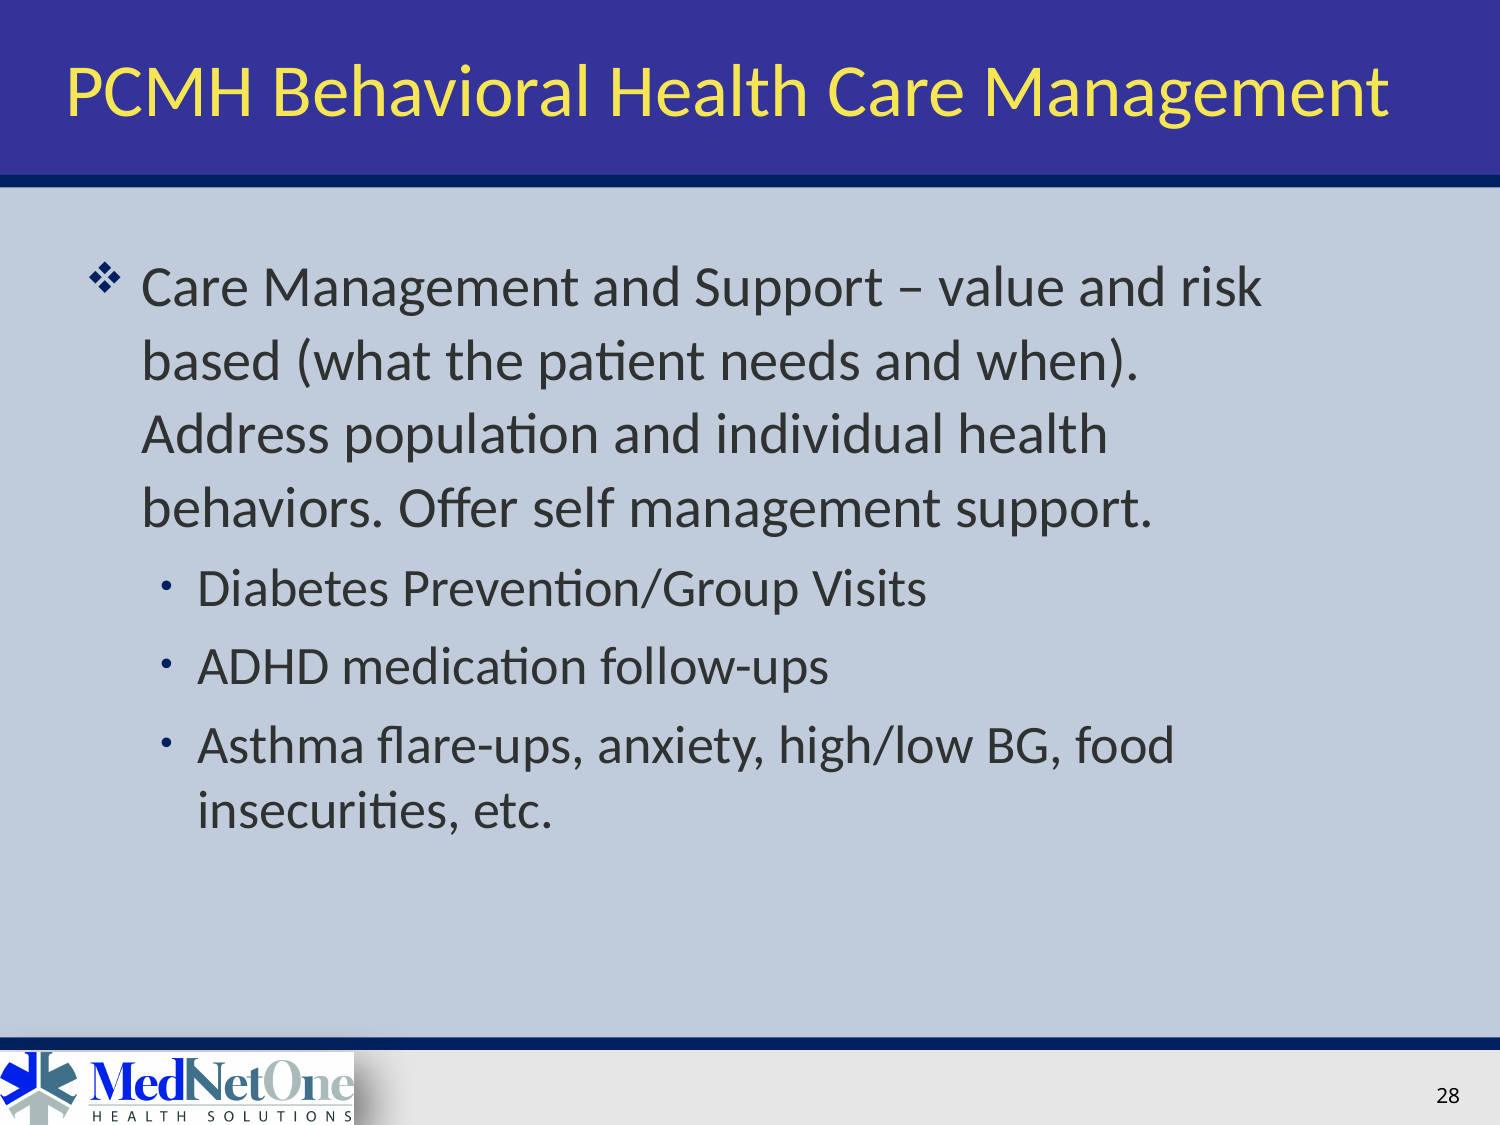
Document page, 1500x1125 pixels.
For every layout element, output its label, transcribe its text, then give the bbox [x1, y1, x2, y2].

list Care Management and Support – value and risk based (what the patient needs and when). Address population and individual health behaviors. Offer self management support. Diabetes Prevention/Group Visits ADHD medication follow-ups Asthma flare-ups, anxiety, high/low BG, food insecurities, etc. [70, 237, 1363, 1001]
slide_number 28 [1124, 1074, 1476, 1125]
picture [0, 1052, 354, 1125]
title PCMH Behavioral Health Care Management [49, 0, 1500, 174]
